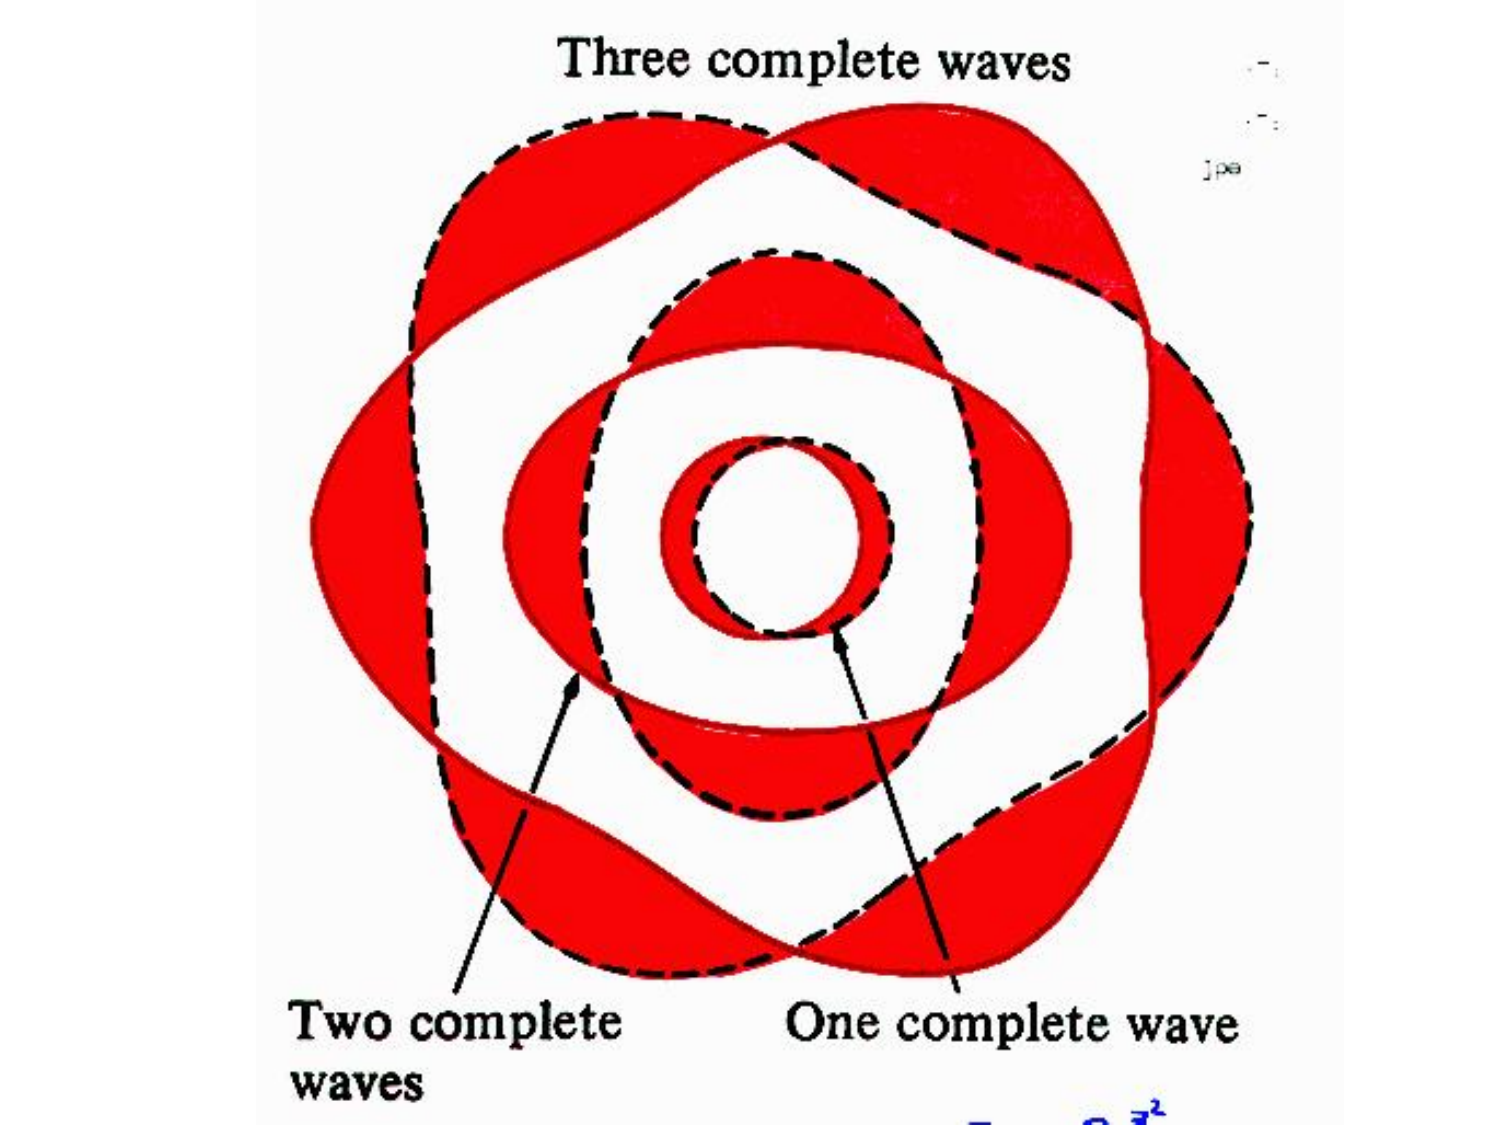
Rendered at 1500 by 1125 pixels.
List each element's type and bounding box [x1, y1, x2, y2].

picture [256, 0, 1344, 1125]
